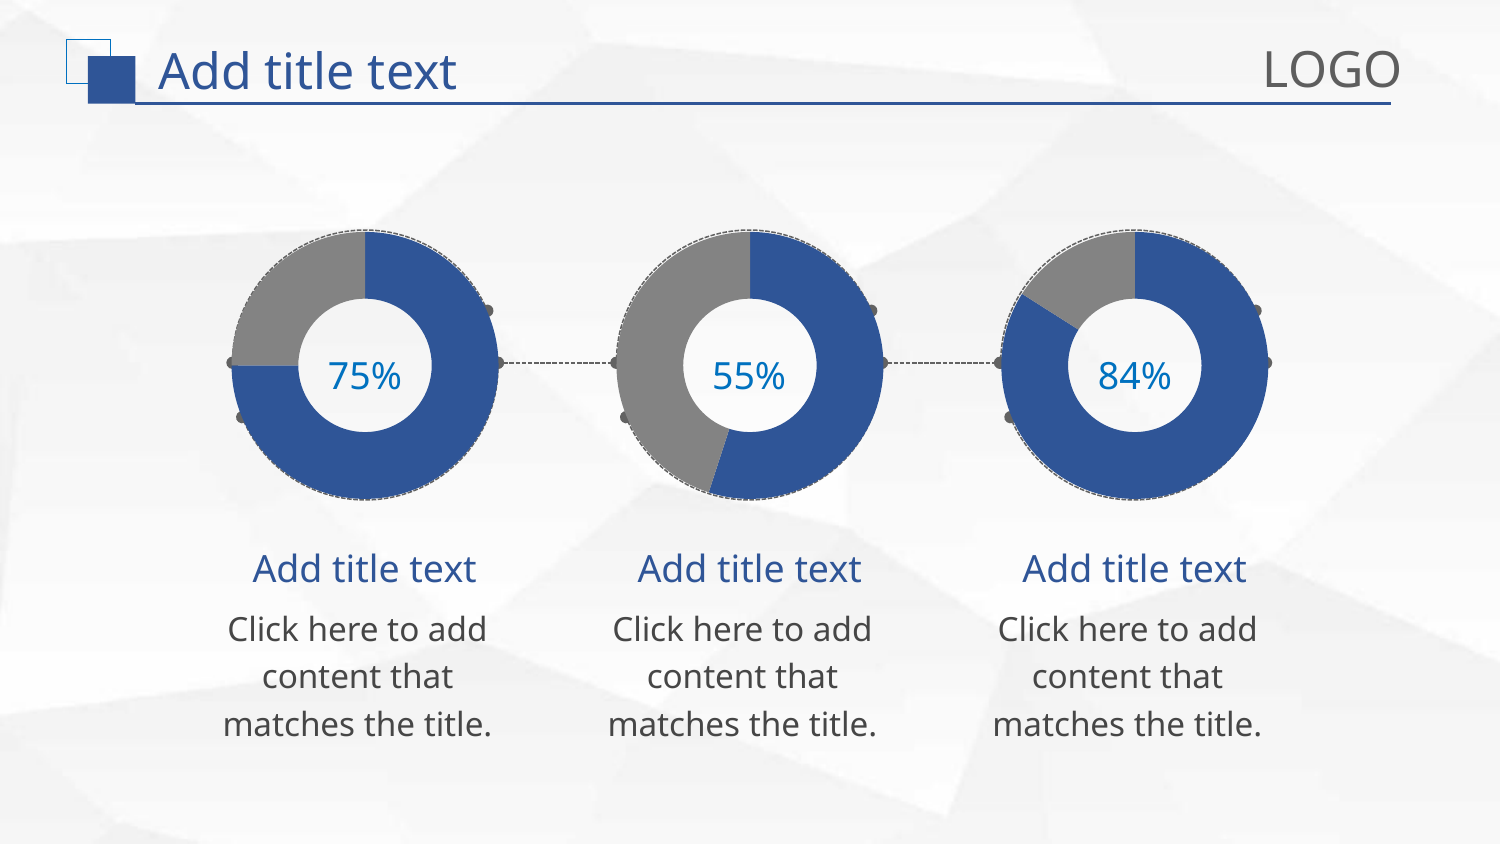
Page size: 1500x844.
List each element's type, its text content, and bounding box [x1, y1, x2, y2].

text_box Add title text [237, 528, 493, 592]
text_box Click here to add content that matches the title. [583, 592, 903, 751]
picture [0, 0, 1500, 844]
text_box Click here to add content that matches the title. [968, 592, 1288, 751]
text_box Click here to add content that matches the title. [198, 592, 518, 751]
chart [156, 226, 1344, 505]
text_box Add title text [622, 528, 878, 592]
text_box Add title text [1007, 528, 1263, 592]
